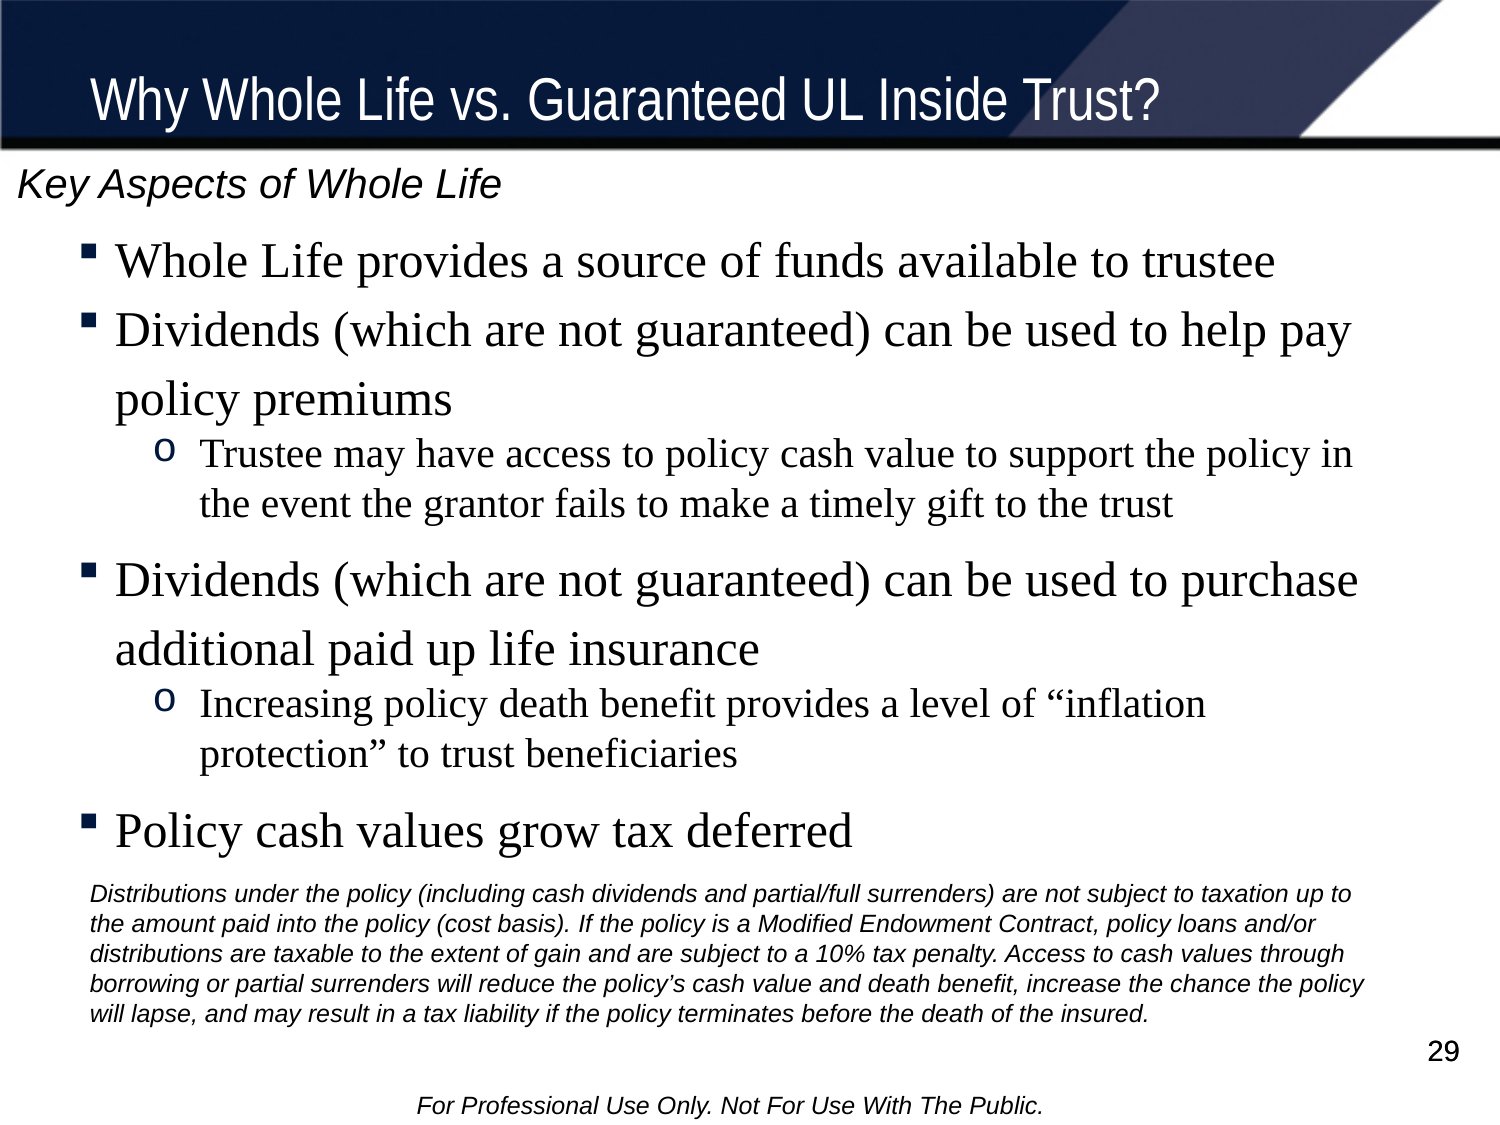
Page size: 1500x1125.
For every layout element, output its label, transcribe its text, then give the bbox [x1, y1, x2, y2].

list Whole Life provides a source of funds available to trustee Dividends (which are not guaranteed) can be used to help pay policy premiums Trustee may have access to policy cash value to support the policy in the event the grantor fails to make a timely gift to the trust Dividends (which are not guaranteed) can be used to purchase additional paid up life insurance Increasing policy death benefit provides a level of “inflation protection” to trust beneficiaries Policy cash values grow tax deferred [62, 210, 1413, 874]
picture [0, 0, 1500, 1125]
text_box Key Aspects of Whole Life [2, 149, 518, 214]
title Why Whole Life vs. Guaranteed UL Inside Trust? [75, 50, 1350, 138]
footer For Professional Use Only. Not For Use With The Public. [350, 1082, 1113, 1125]
text_box Distributions under the policy (including cash dividends and partial/full surrenders) are not subject to taxation up to the amount paid into the policy (cost basis). If the policy is a Modified Endowment Contract, policy loans and/or distributions are taxable to the extent of gain and are subject to a 10% tax penalty. Access to cash values through borrowing or partial surrenders will reduce the policy’s cash value and death benefit, increase the chance the policy will lapse, and may result in a tax liability if the policy terminates before the death of the insured. [74, 870, 1395, 1035]
text_box 29 [1162, 1024, 1475, 1100]
